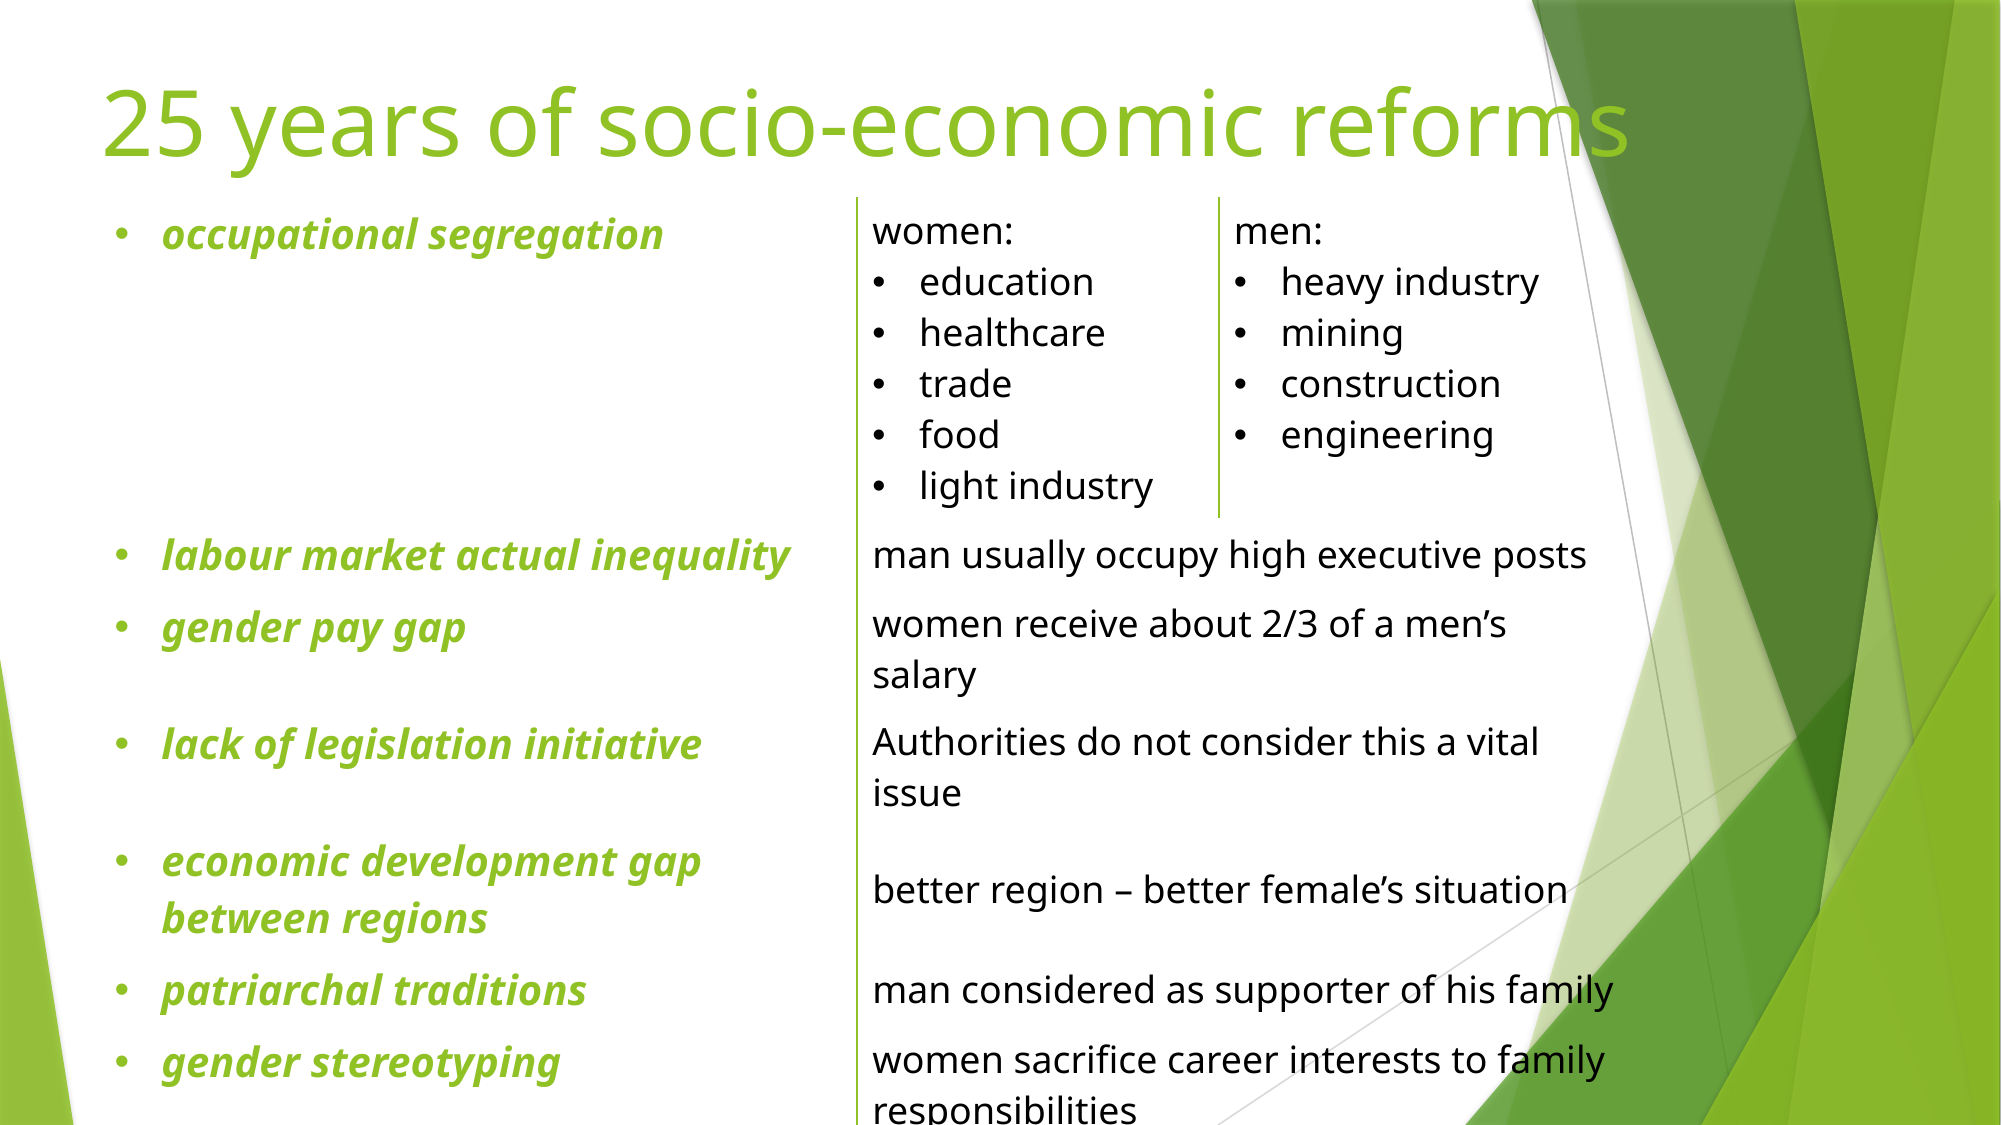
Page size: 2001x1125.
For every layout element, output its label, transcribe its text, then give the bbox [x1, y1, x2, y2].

table_cell women sacrifice career interests to family responsibilities [858, 1026, 1636, 1125]
table_cell better region – better female’s situation [858, 825, 1636, 954]
table_header men: heavy industry mining construction engineering [1220, 197, 1636, 518]
table_cell labour market actual inequality [100, 518, 856, 590]
table_cell Authorities do not consider this a vital issue [858, 707, 1636, 825]
table_cell man considered as supporter of his family [858, 954, 1636, 1026]
table_header occupational segregation [100, 197, 856, 518]
title 25 years of socio-economic reforms [86, 22, 1722, 217]
table_cell economic development gap between regions [100, 825, 856, 954]
table_cell women receive about 2/3 of a men’s salary [858, 590, 1636, 707]
table_cell man usually occupy high executive posts [858, 518, 1636, 590]
table_cell gender stereotyping [100, 1026, 856, 1125]
table_cell gender pay gap [100, 590, 856, 707]
table_header women: education healthcare trade food light industry [858, 197, 1218, 518]
table_cell patriarchal traditions [100, 954, 856, 1026]
table_cell lack of legislation initiative [100, 707, 856, 825]
